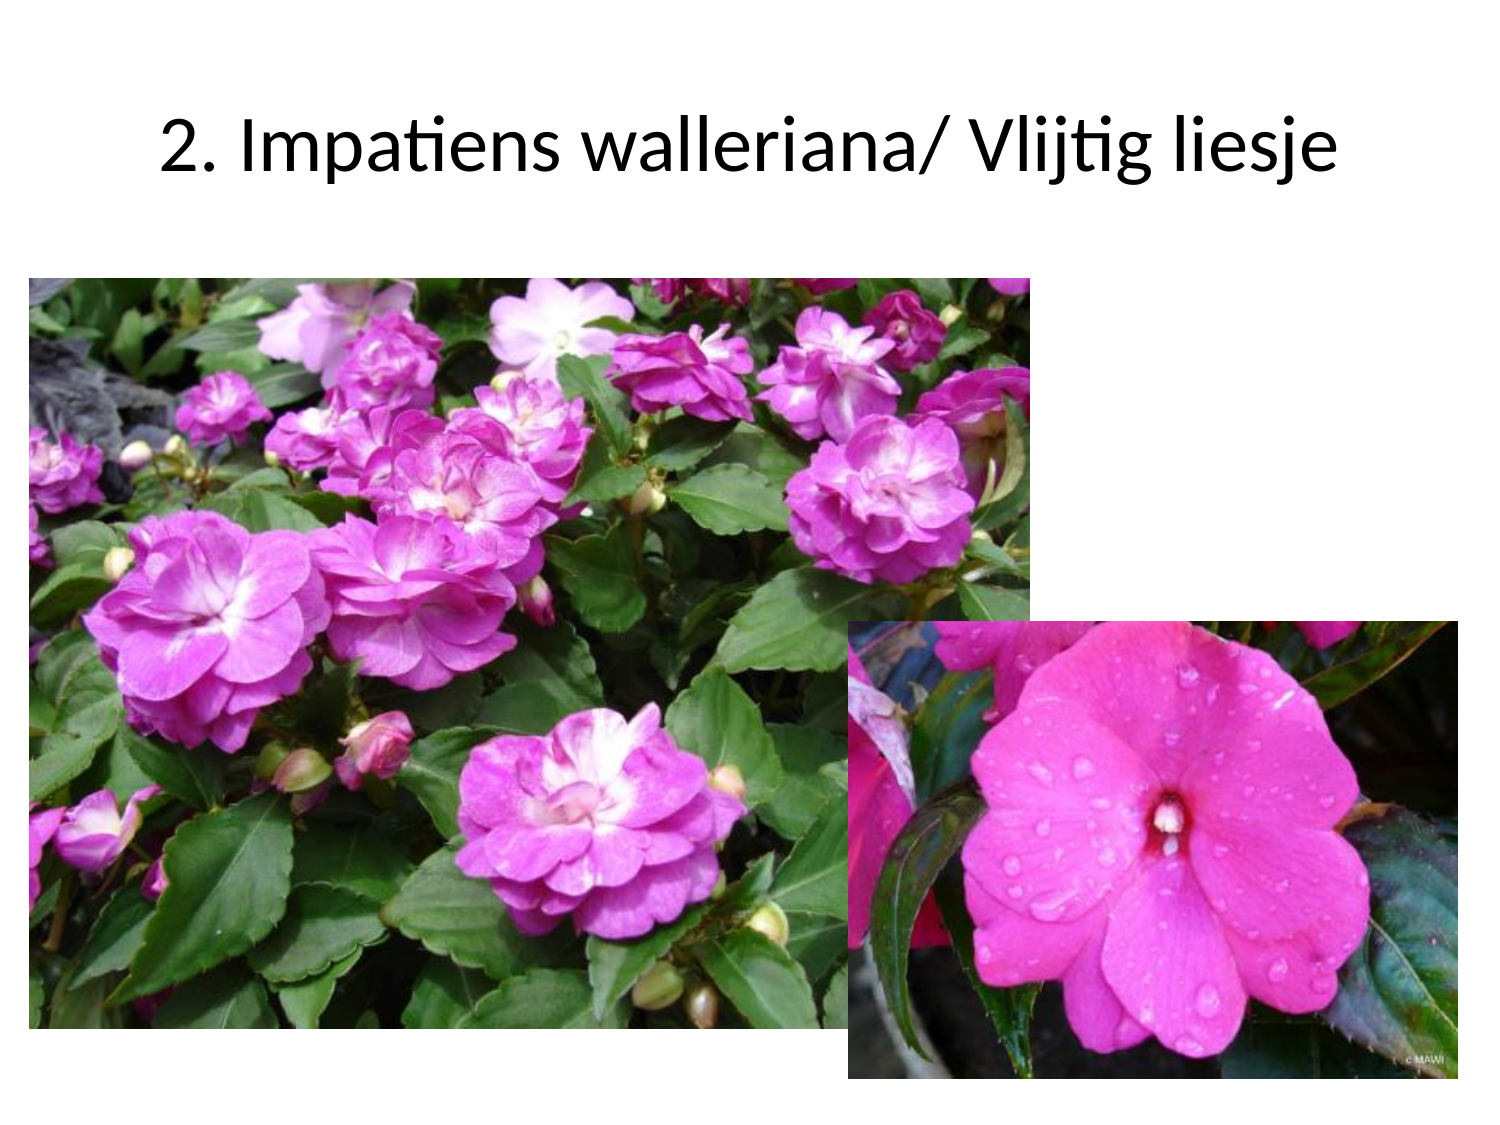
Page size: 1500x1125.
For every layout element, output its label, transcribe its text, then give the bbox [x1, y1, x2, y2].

picture [29, 278, 1458, 1079]
title 2. Impatiens walleriana/ Vlijtig liesje [75, 45, 1425, 233]
